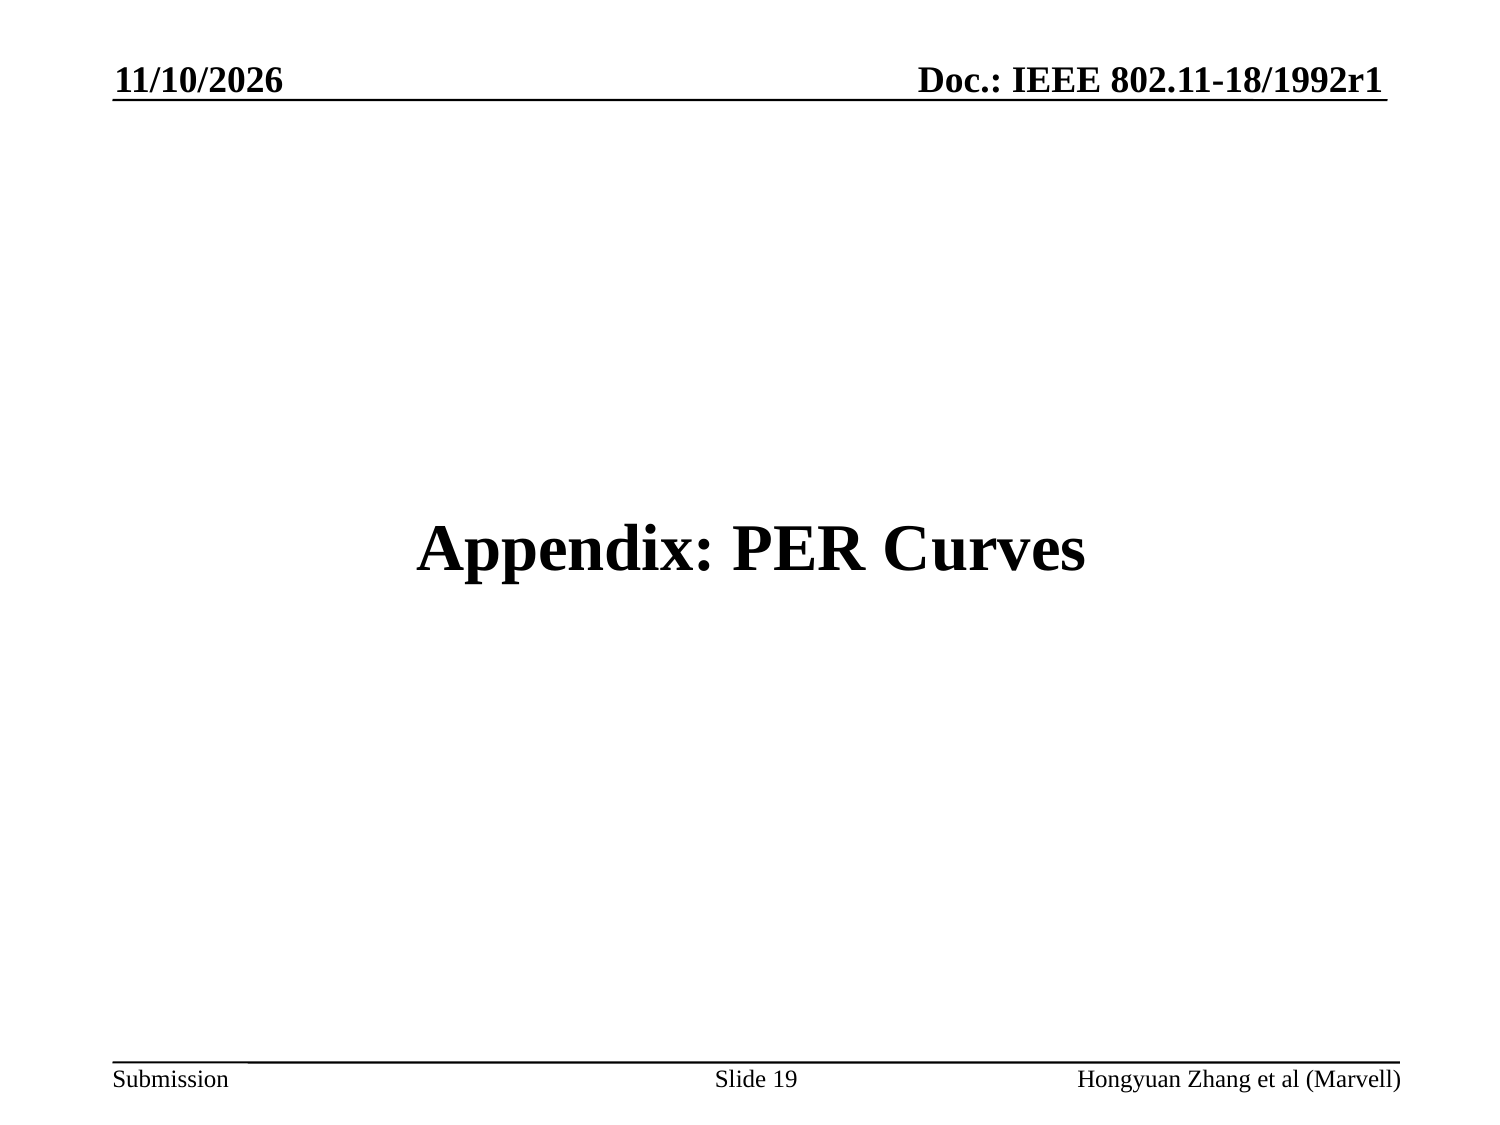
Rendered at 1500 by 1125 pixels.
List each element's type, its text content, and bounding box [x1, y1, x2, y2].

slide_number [114, 54, 368, 101]
footer Hongyuan Zhang et al (Marvell) [1073, 1061, 1402, 1093]
title Appendix: PER Curves [114, 487, 1390, 601]
slide_number Slide 19 [712, 1061, 800, 1093]
